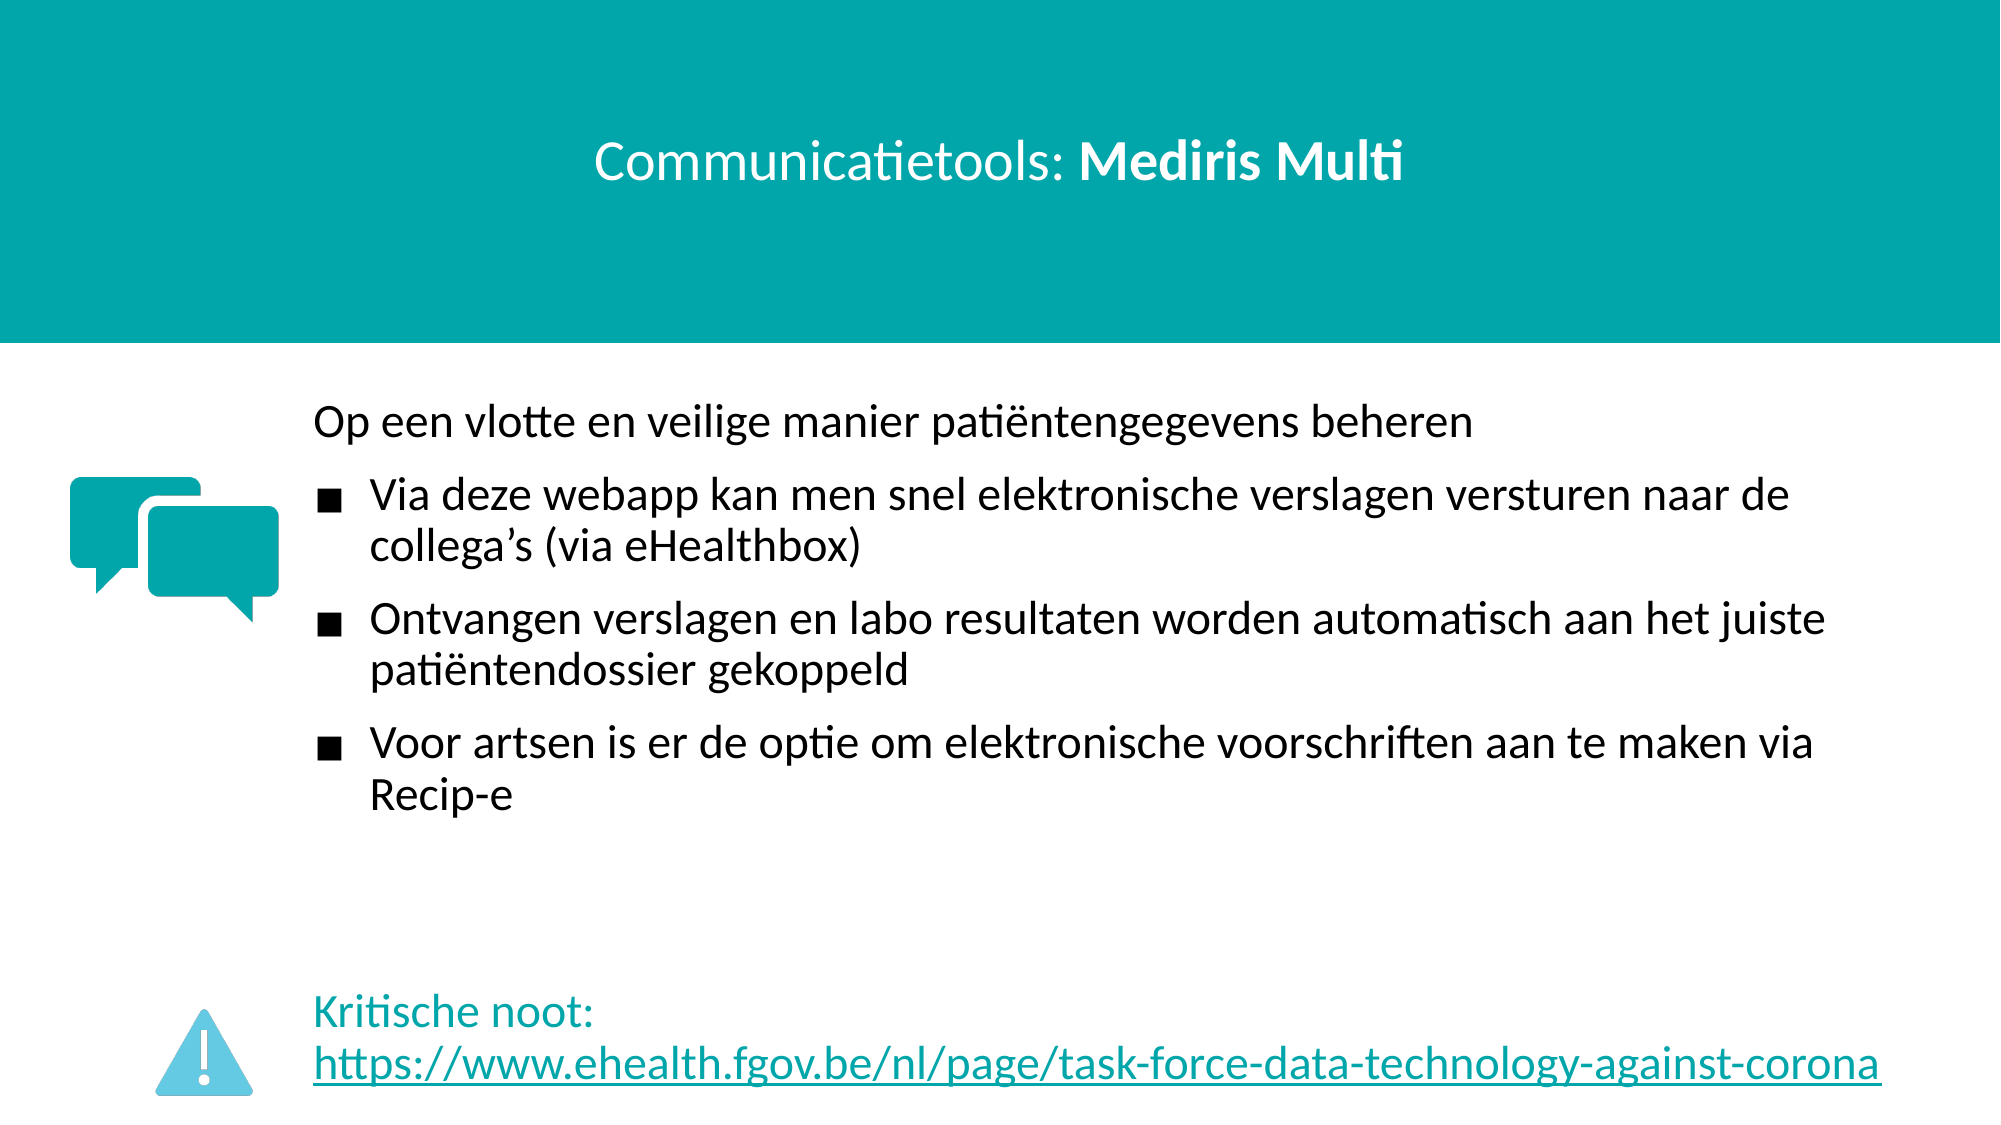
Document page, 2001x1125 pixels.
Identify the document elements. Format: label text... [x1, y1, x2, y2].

picture [149, 998, 259, 1107]
picture [49, 424, 299, 674]
list Op een vlotte en veilige manier patiëntengegevens beheren Via deze webapp kan men snel elektronische verslagen versturen naar de collega’s (via eHealthbox) Ontvangen verslagen en labo resultaten worden automatisch aan het juiste patiëntendossier gekoppeld Voor artsen is er de optie om elektronische voorschriften aan te maken via Recip-e Kritische noot: https://www.ehealth.fgov.be/nl/page/task-force-data-technology-against-corona [298, 388, 1951, 999]
title Communicatietools: Mediris Multi [137, 59, 1863, 278]
